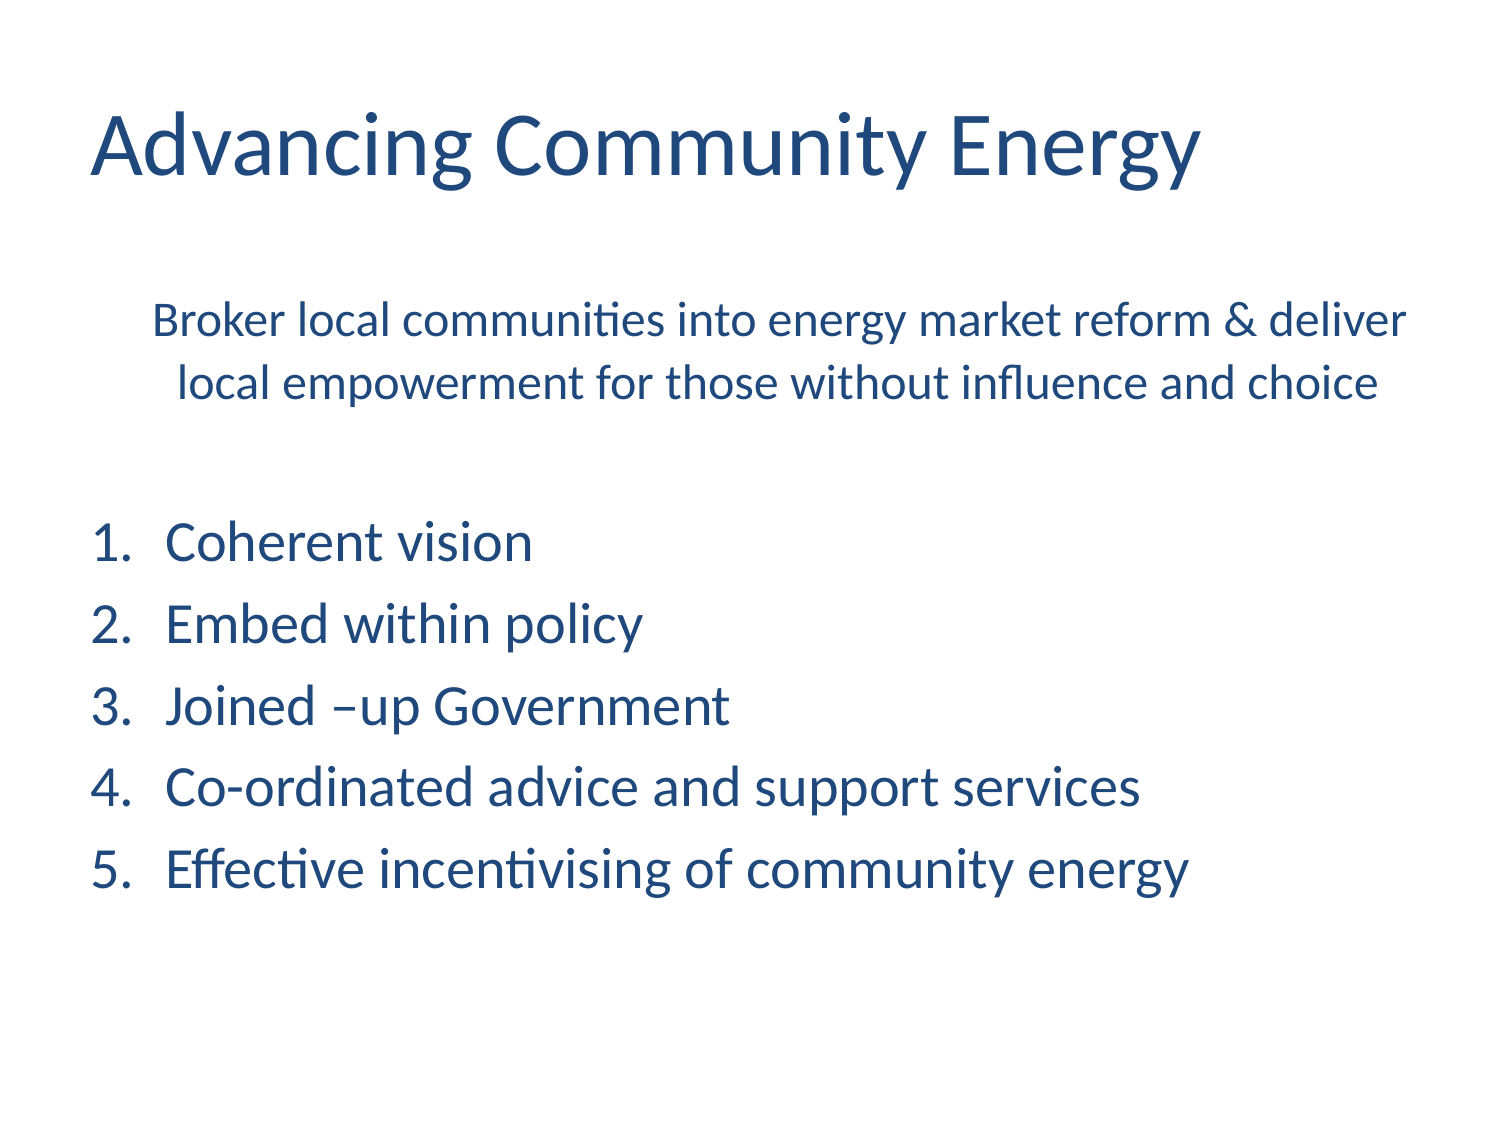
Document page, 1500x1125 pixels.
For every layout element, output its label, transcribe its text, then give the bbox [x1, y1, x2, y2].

list Broker local communities into energy market reform & deliver local empowerment for those without influence and choice Coherent vision Embed within policy Joined –up Government Co-ordinated advice and support services Effective incentivising of community energy [75, 262, 1425, 1005]
title Advancing Community Energy [75, 45, 1425, 233]
